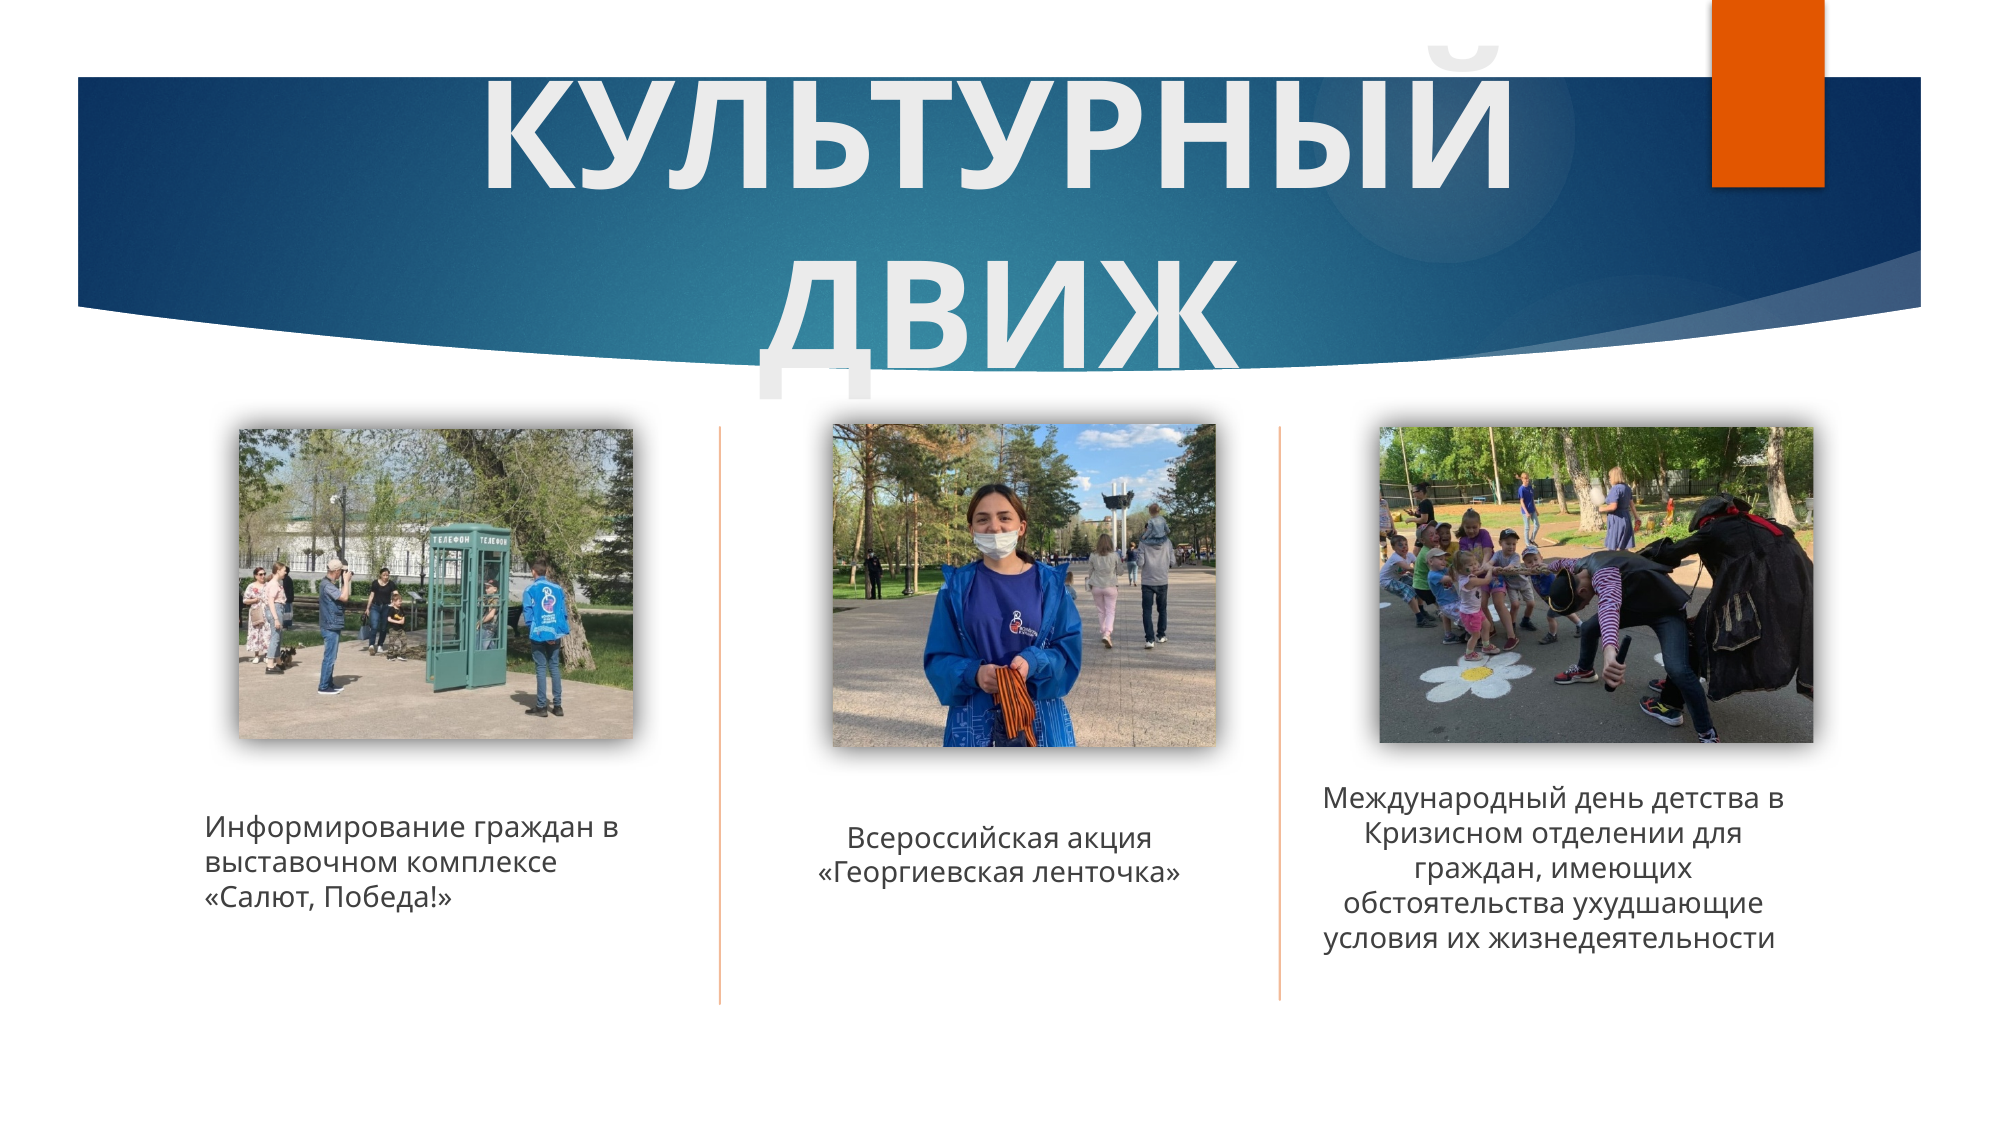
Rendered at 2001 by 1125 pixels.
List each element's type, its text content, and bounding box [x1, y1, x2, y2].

picture [1379, 426, 1814, 743]
picture [238, 428, 633, 739]
picture [832, 424, 1216, 748]
list Всероссийская акция «Георгиевская ленточка» [749, 811, 1250, 950]
text_box КУЛЬТУРНЫЙ ДВИЖ [275, 160, 1724, 277]
list Информирование граждан в выставочном комплексе «Салют, Победа!» [189, 800, 690, 952]
list Международный день детства в Кризисном отделении для граждан, имеющих обстоятельства ухудшающие условия их жизнедеятельности [1303, 772, 1804, 911]
